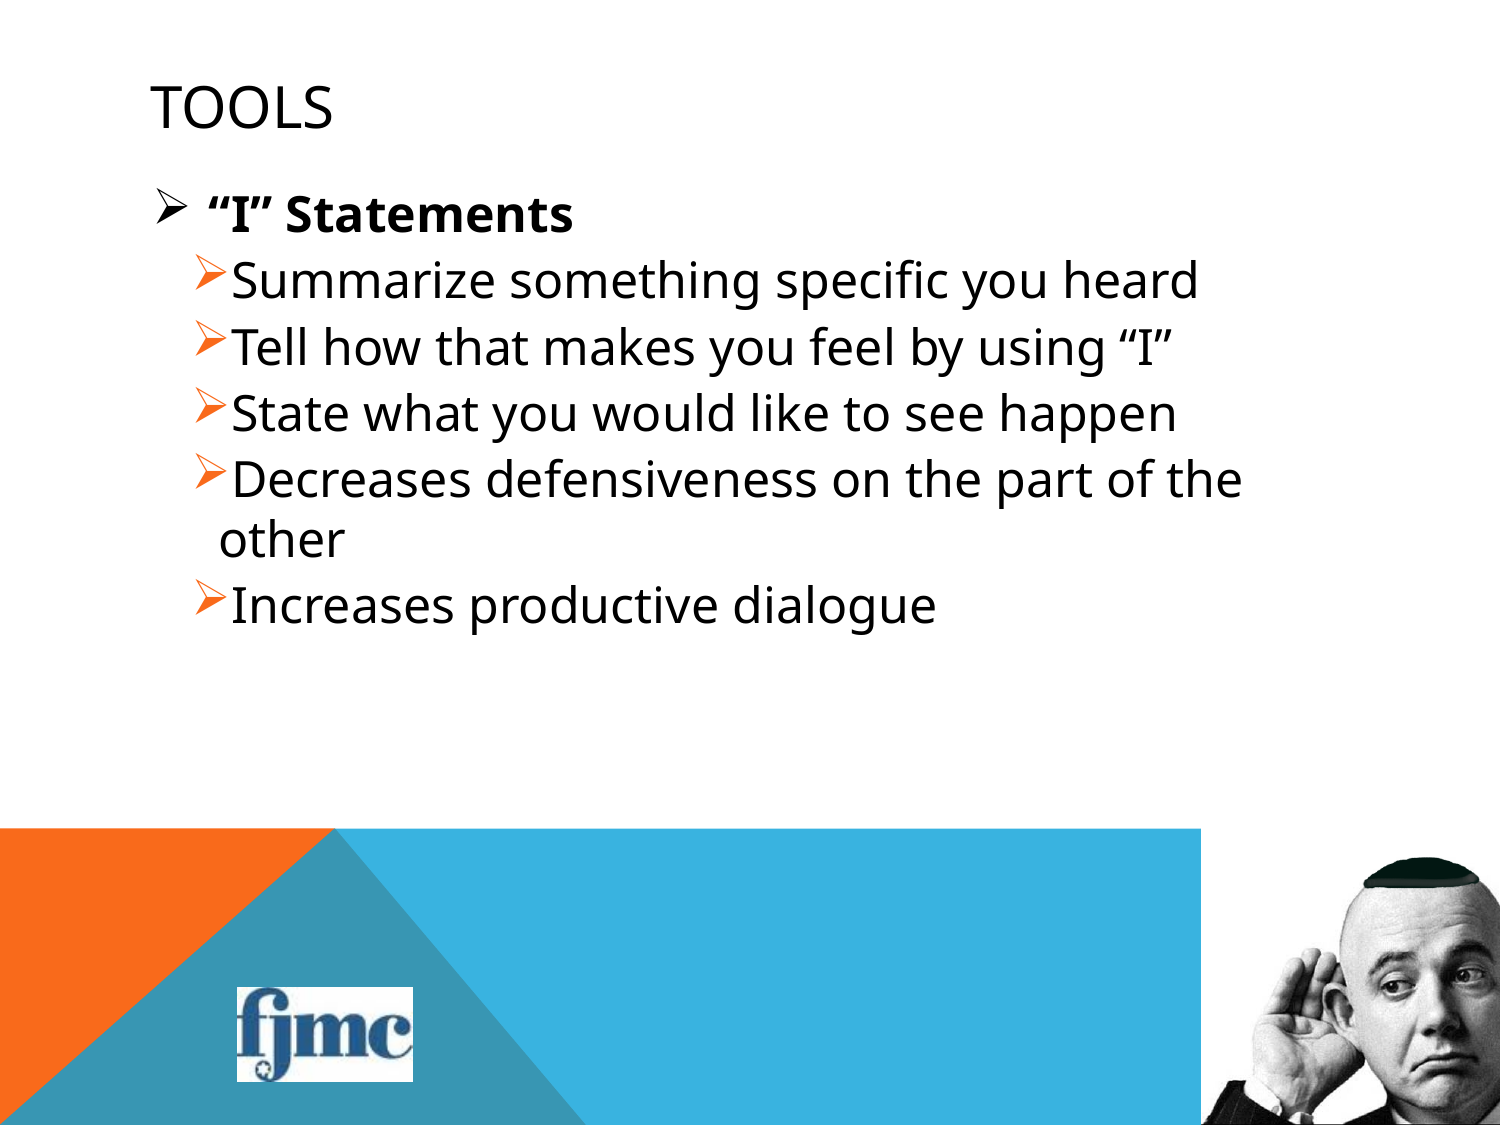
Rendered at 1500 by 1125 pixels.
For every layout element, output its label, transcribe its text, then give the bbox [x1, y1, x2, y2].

list “I” Statements Summarize something specific you heard Tell how that makes you feel by using “I” State what you would like to see happen Decreases defensiveness on the part of the other Increases productive dialogue [137, 174, 1372, 763]
picture [237, 987, 413, 1082]
title Tools [135, 60, 1369, 150]
picture [1201, 826, 1500, 1125]
